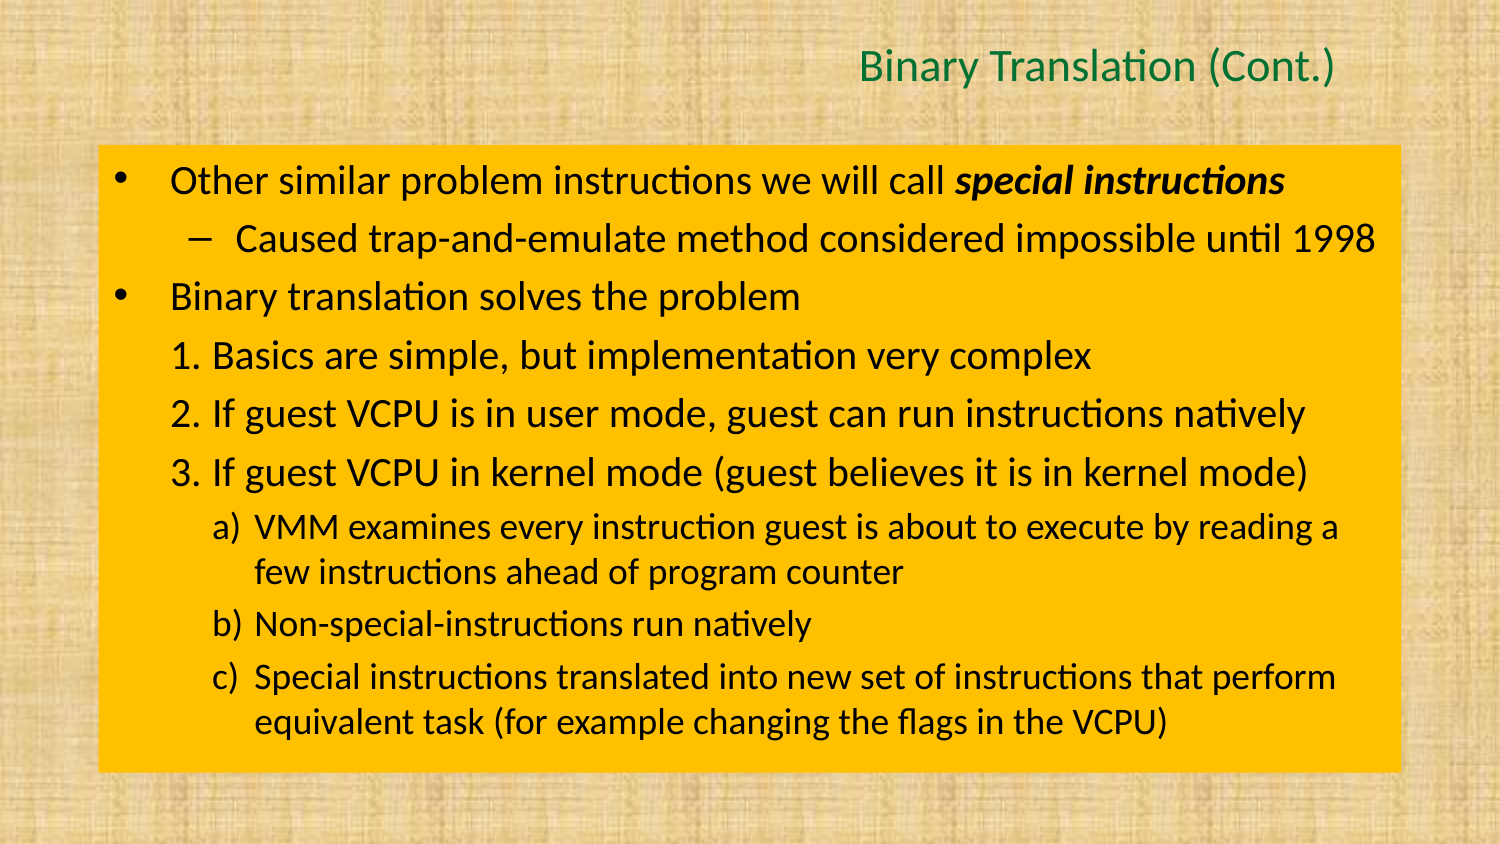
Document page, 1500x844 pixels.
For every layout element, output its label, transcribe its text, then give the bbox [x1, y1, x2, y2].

title Binary Translation (Cont.) [272, 27, 1352, 99]
picture [0, 0, 1500, 844]
list Other similar problem instructions we will call special instructions Caused trap-and-emulate method considered impossible until 1998 Binary translation solves the problem Basics are simple, but implementation very complex If guest VCPU is in user mode, guest can run instructions natively If guest VCPU in kernel mode (guest believes it is in kernel mode) VMM examines every instruction guest is about to execute by reading a few instructions ahead of program counter Non-special-instructions run natively Special instructions translated into new set of instructions that perform equivalent task (for example changing the flags in the VCPU) [98, 144, 1402, 773]
